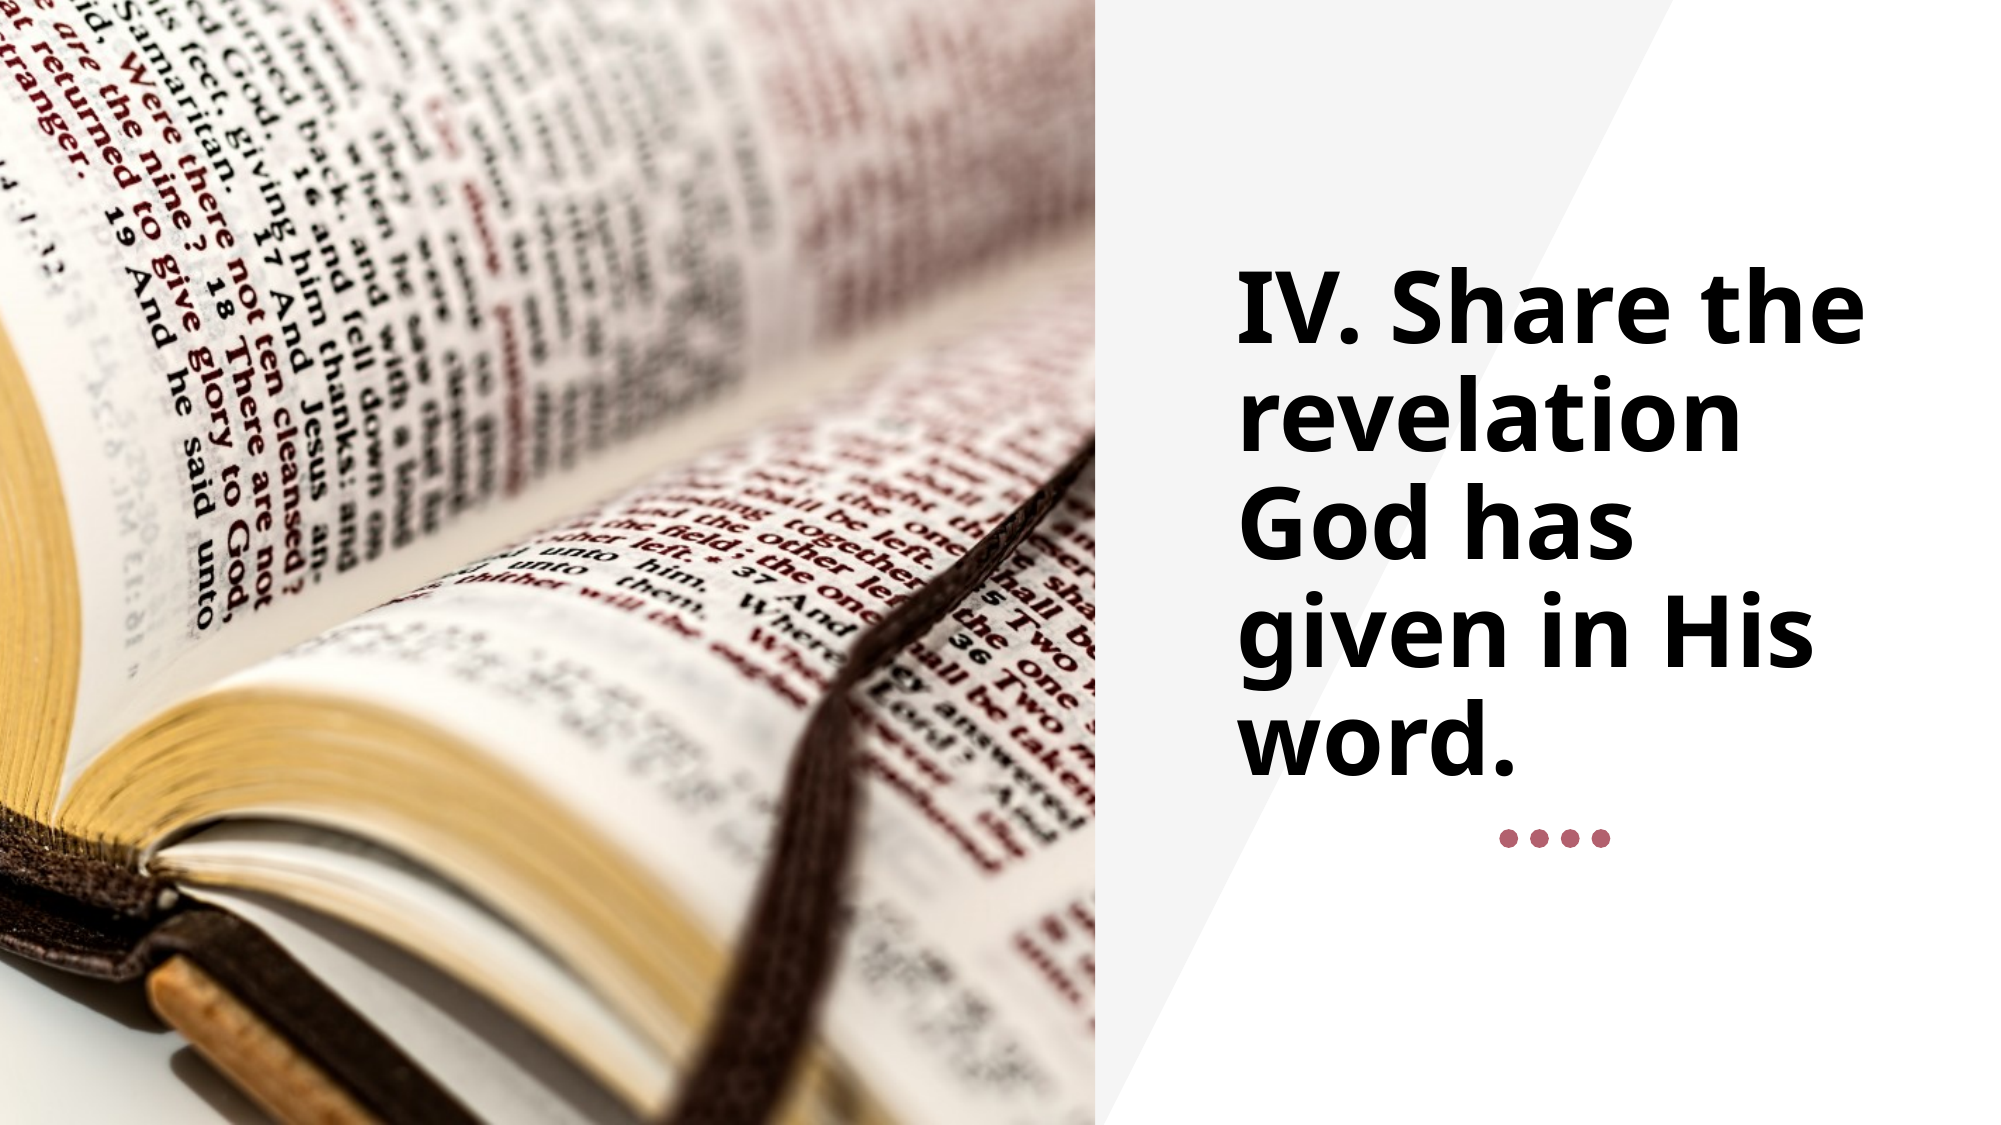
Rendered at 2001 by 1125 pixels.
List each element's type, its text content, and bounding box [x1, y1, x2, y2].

title IV. Share the revelation God has given in His word. [1193, 211, 1912, 805]
picture [0, 0, 1096, 1125]
